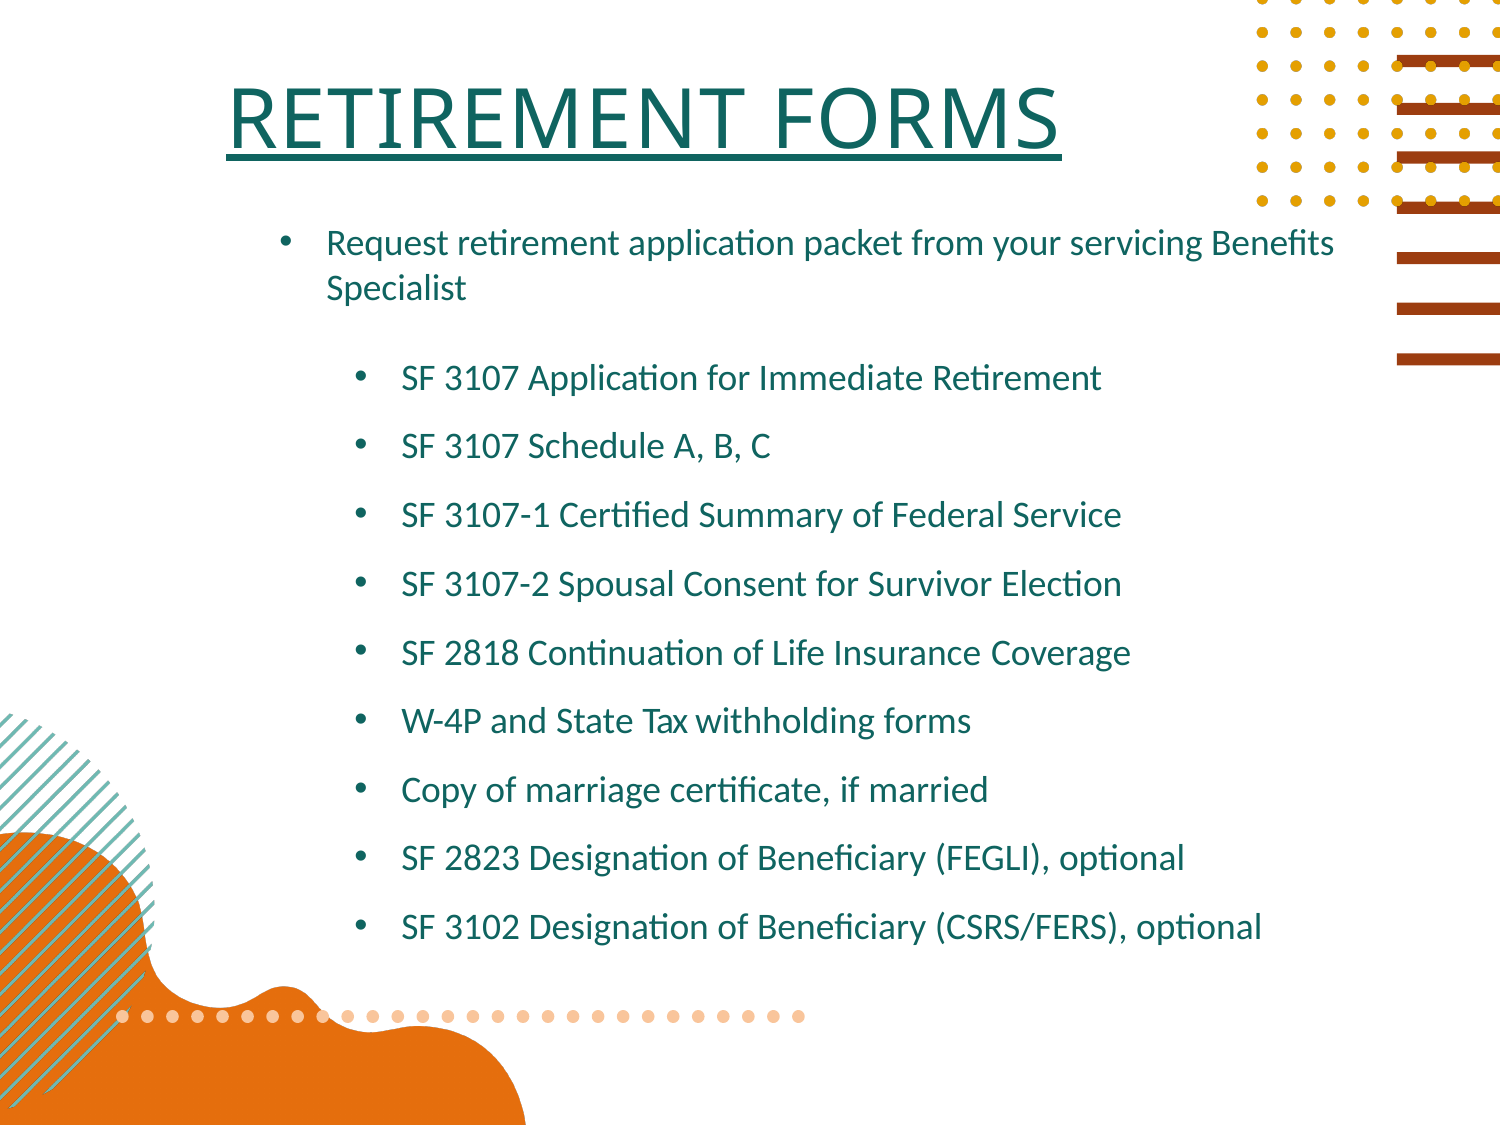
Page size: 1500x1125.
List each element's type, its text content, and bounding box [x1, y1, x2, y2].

text_box Request retirement application packet from your servicing Benefits Specialist SF 3107 Application for Immediate Retirement SF 3107 Schedule A, B, C SF 3107-1 Certified Summary of Federal Service SF 3107-2 Spousal Consent for Survivor Election SF 2818 Continuation of Life Insurance Coverage W-4P and State Tax withholding forms Copy of marriage certificate, if married SF 2823 Designation of Beneficiary (FEGLI), optional SF 3102 Designation of Beneficiary (CSRS/FERS), optional [262, 210, 1409, 1092]
picture [0, 699, 530, 1125]
picture [1250, 0, 1500, 211]
title Retirement forms [71, 32, 1217, 211]
